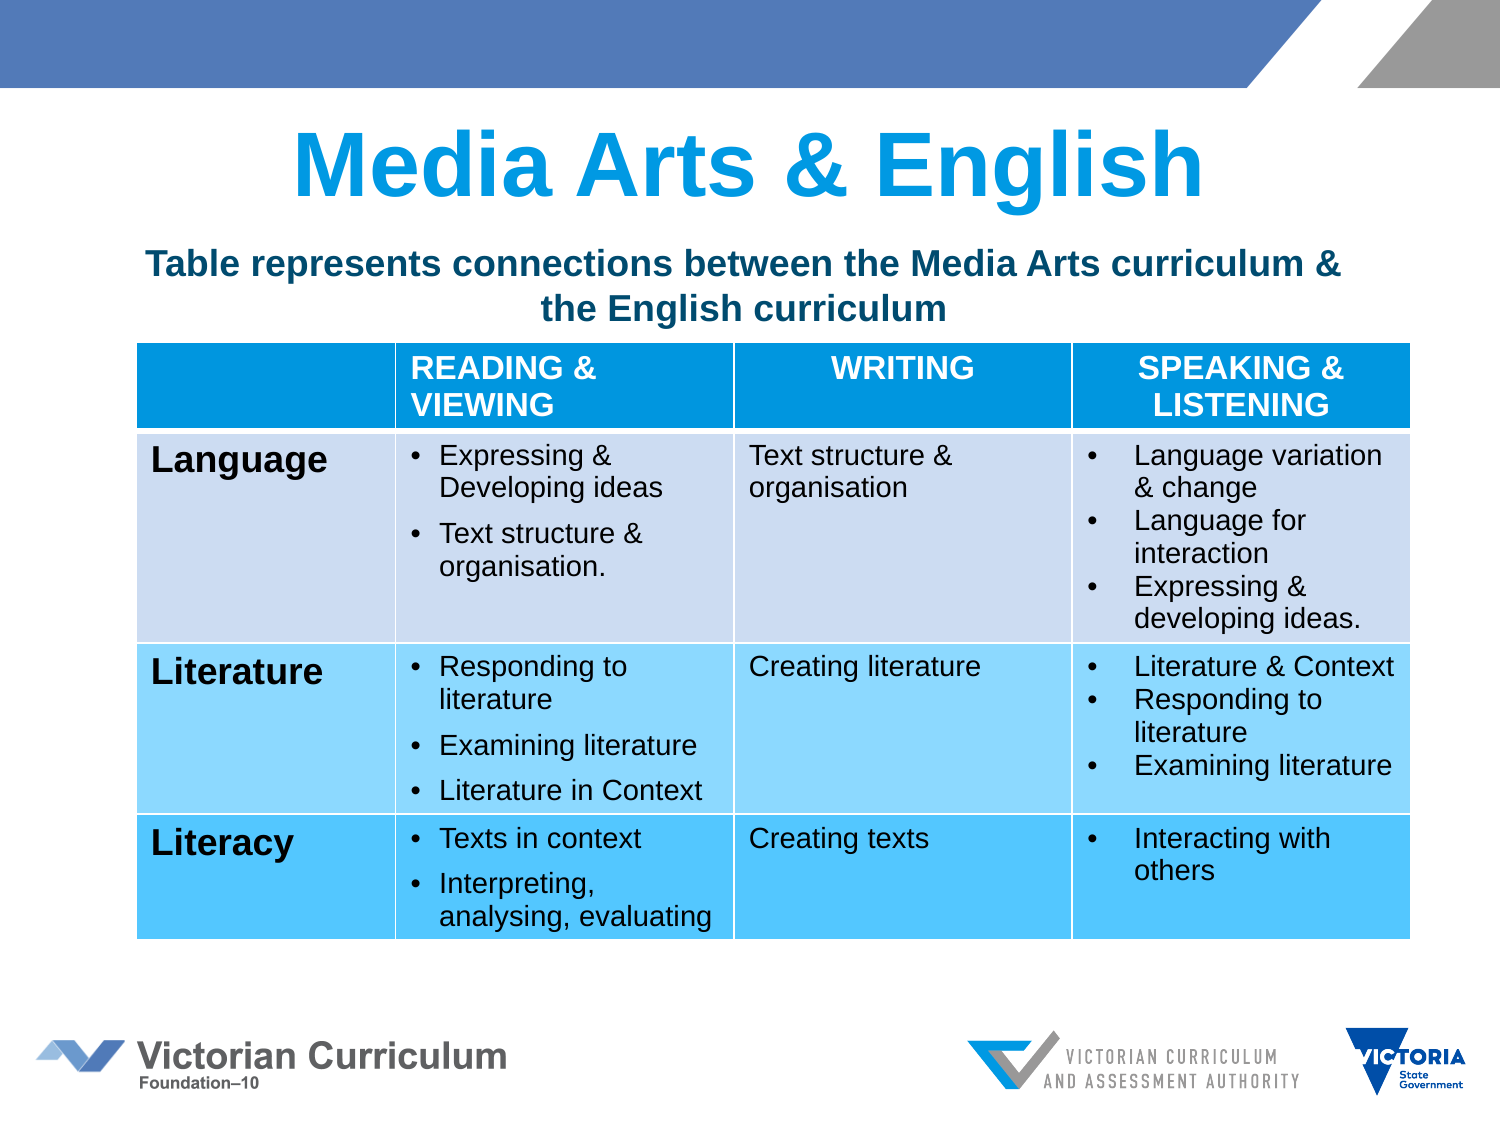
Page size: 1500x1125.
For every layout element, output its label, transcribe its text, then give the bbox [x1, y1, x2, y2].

table_header READING & VIEWING [396, 343, 733, 428]
table_header SPEAKING & LISTENING [1073, 343, 1410, 428]
table_cell Literacy [137, 815, 395, 939]
picture [0, 0, 1500, 1125]
table_cell Responding to literature Examining literature Literature in Context [396, 644, 733, 813]
table_cell Language variation & change Language for interaction Expressing & developing ideas. [1073, 434, 1410, 642]
table_cell Literature [137, 644, 395, 813]
table_header WRITING [735, 343, 1071, 428]
table_cell Interacting with others [1073, 815, 1410, 939]
table_cell Text structure & organisation [735, 434, 1071, 642]
table_cell Creating literature [735, 644, 1071, 813]
table_cell Texts in context Interpreting, analysing, evaluating [396, 815, 733, 939]
table_cell Literature & Context Responding to literature Examining literature [1073, 644, 1410, 813]
table_cell Expressing & Developing ideas Text structure & organisation. [396, 434, 733, 642]
text_box Table represents connections between the Media Arts curriculum & the English curriculum [123, 231, 1365, 337]
table_cell Language [137, 434, 395, 642]
table_cell Creating texts [735, 815, 1071, 939]
title Media Arts & English [112, 66, 1388, 254]
table_header [137, 343, 395, 428]
